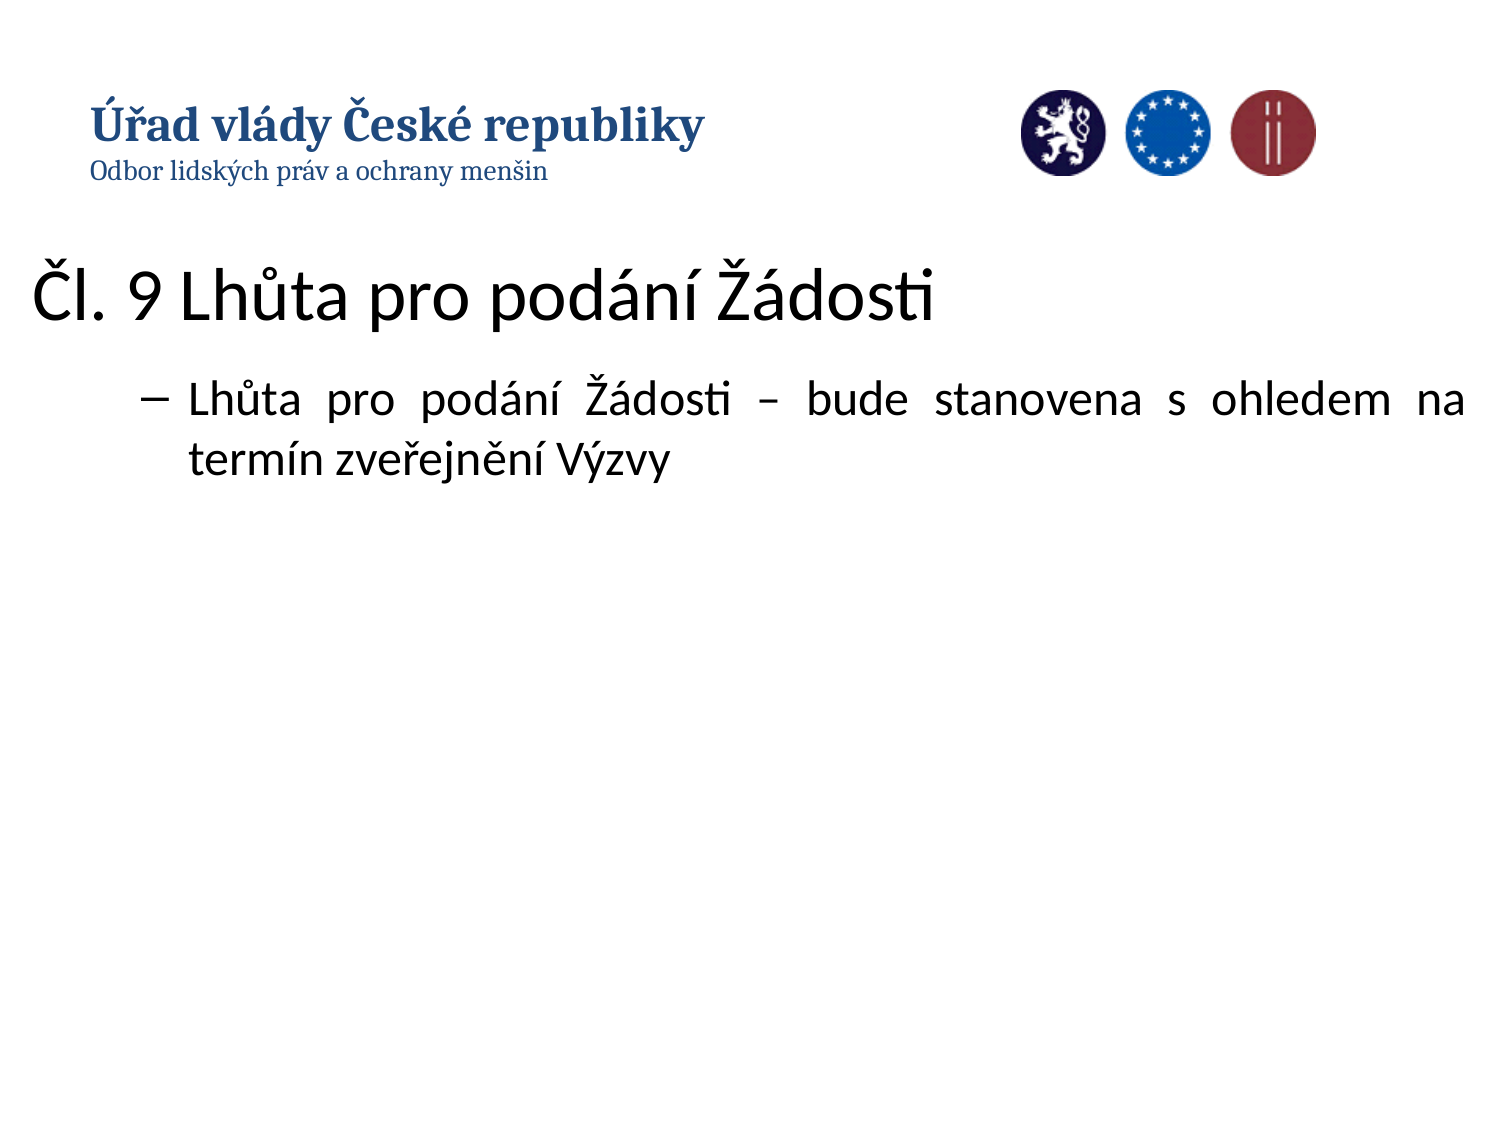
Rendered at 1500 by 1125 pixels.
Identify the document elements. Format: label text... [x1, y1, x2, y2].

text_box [74, 44, 1426, 233]
list Lhůta pro podání Žádosti – bude stanovena s ohledem na termín zveřejnění Výzvy [51, 357, 1483, 1071]
title Čl. 9 Lhůta pro podání Žádosti [0, 208, 1500, 374]
